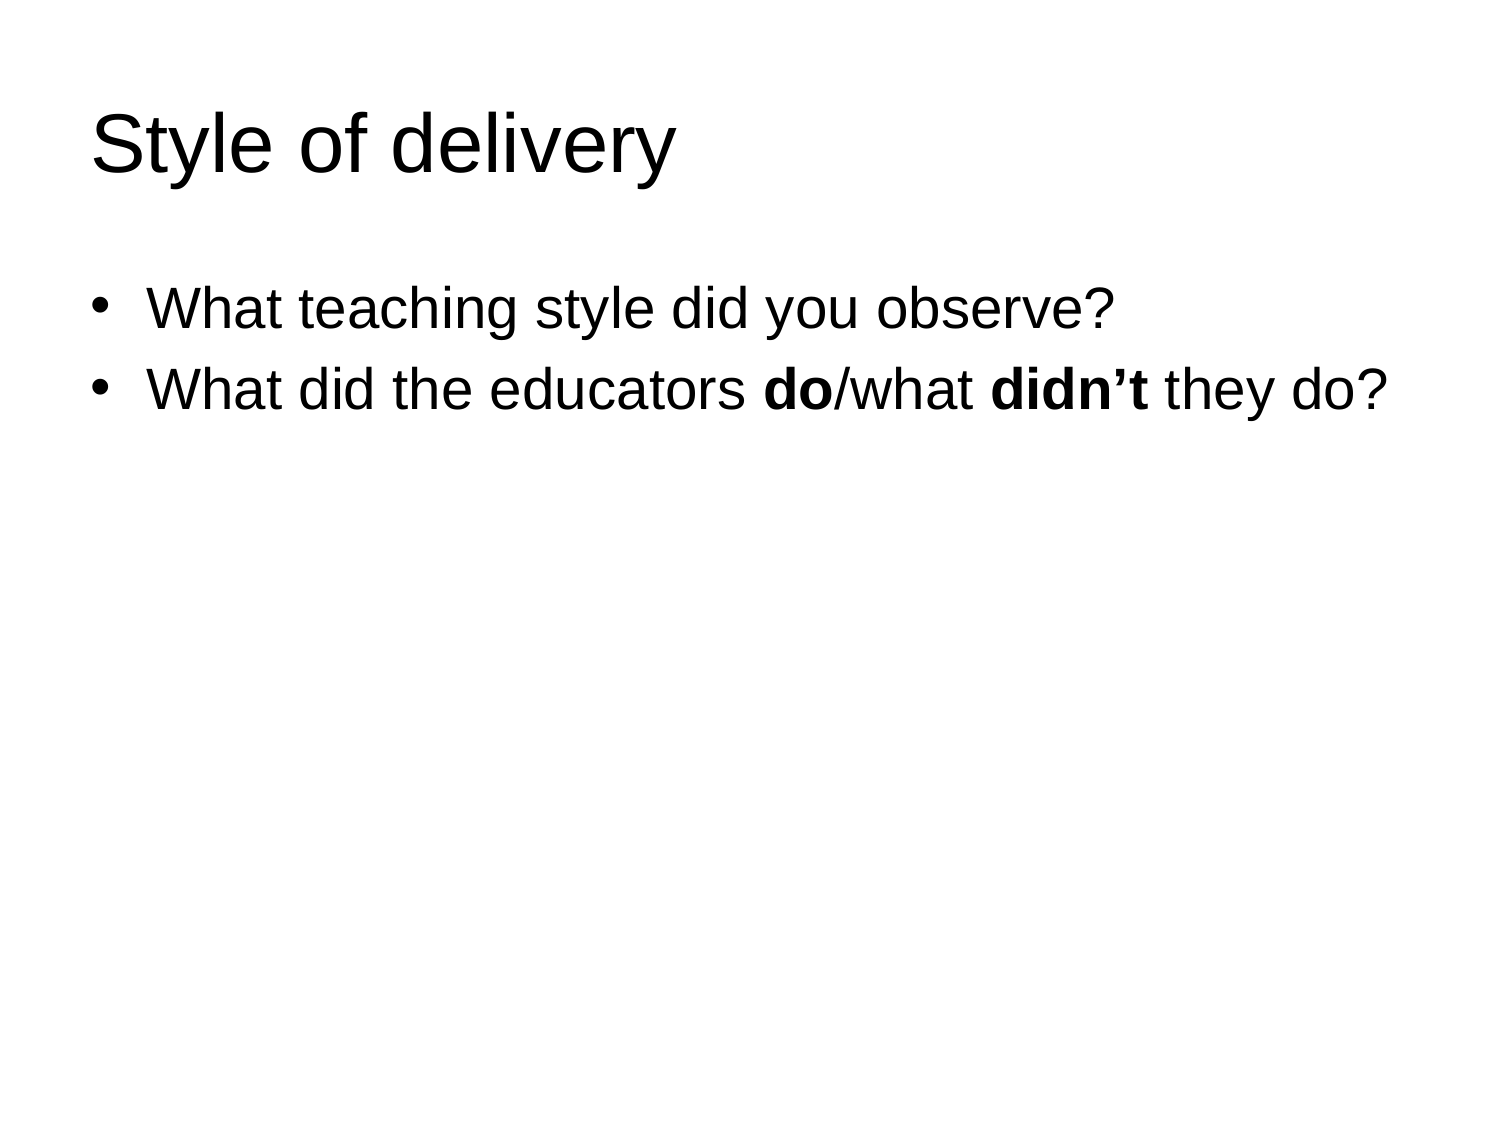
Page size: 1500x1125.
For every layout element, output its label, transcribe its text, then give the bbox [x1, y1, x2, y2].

list What teaching style did you observe? What did the educators do/what didn’t they do? [75, 262, 1425, 1005]
title Style of delivery [75, 45, 1425, 233]
